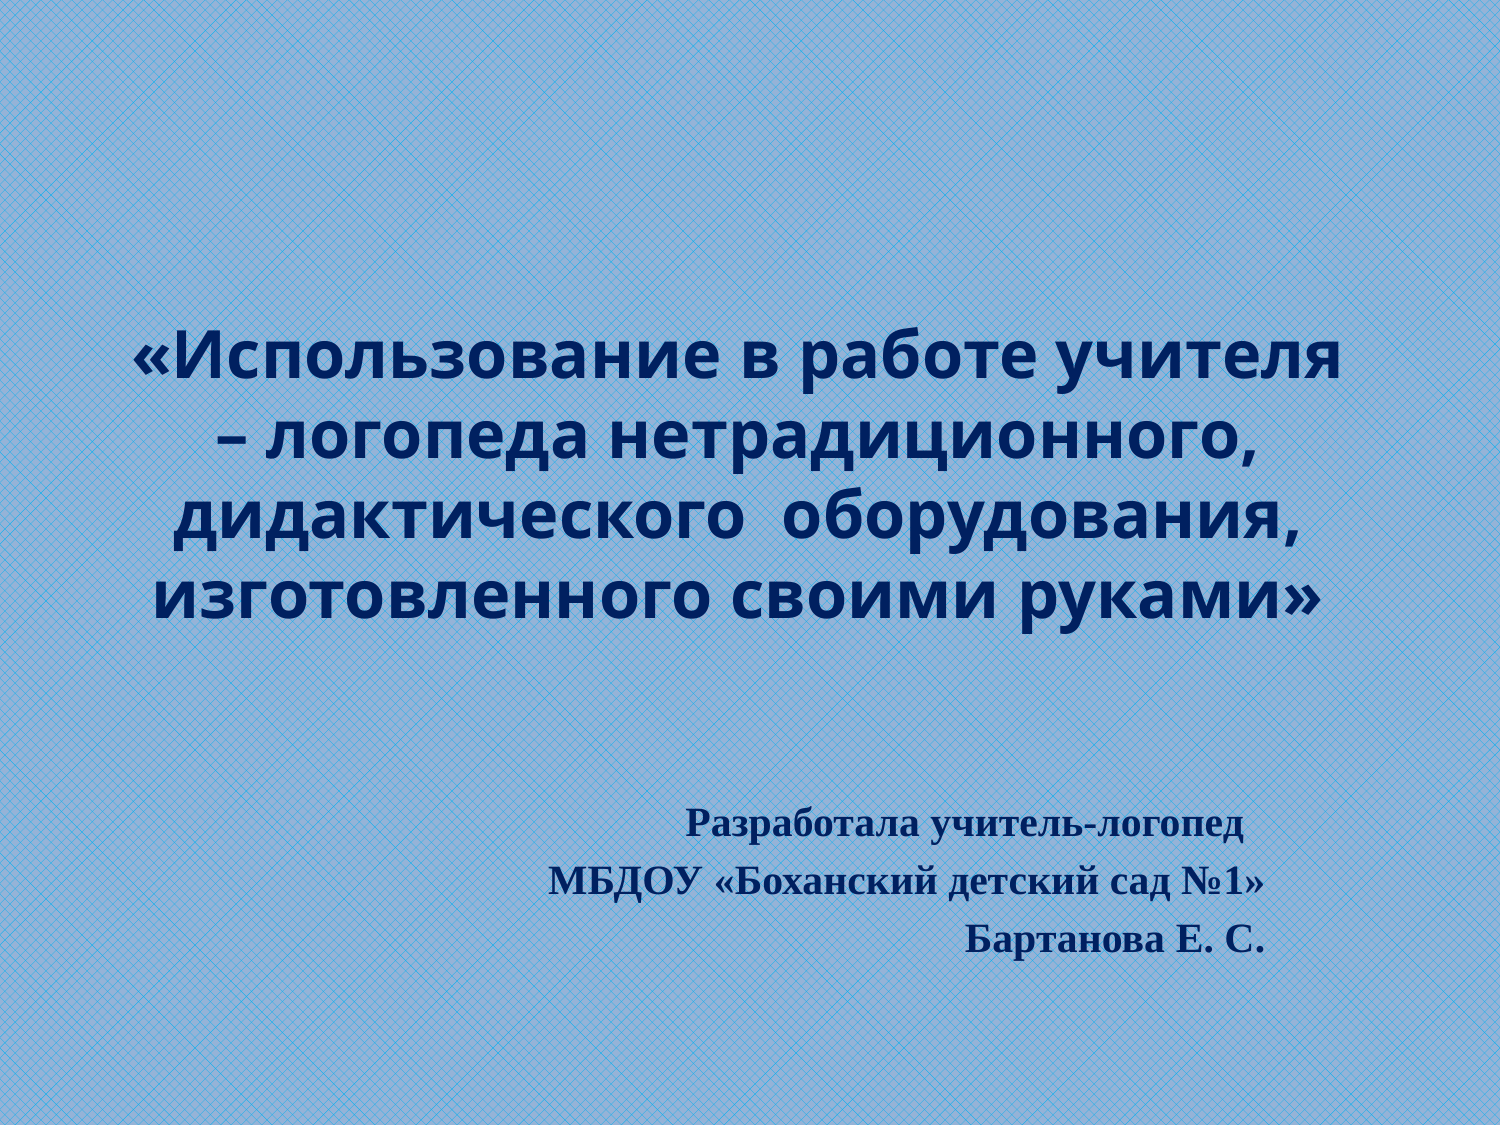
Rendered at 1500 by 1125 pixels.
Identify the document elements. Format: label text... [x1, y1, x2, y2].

picture [0, 0, 1500, 1125]
title «Использование в работе учителя – логопеда нетрадиционного, дидактического оборудования, изготовленного своими руками» [100, 290, 1376, 733]
subtitle Разработала учитель-логопед МБДОУ «Боханский детский сад №1» Бартанова Е. С. [230, 786, 1281, 1075]
